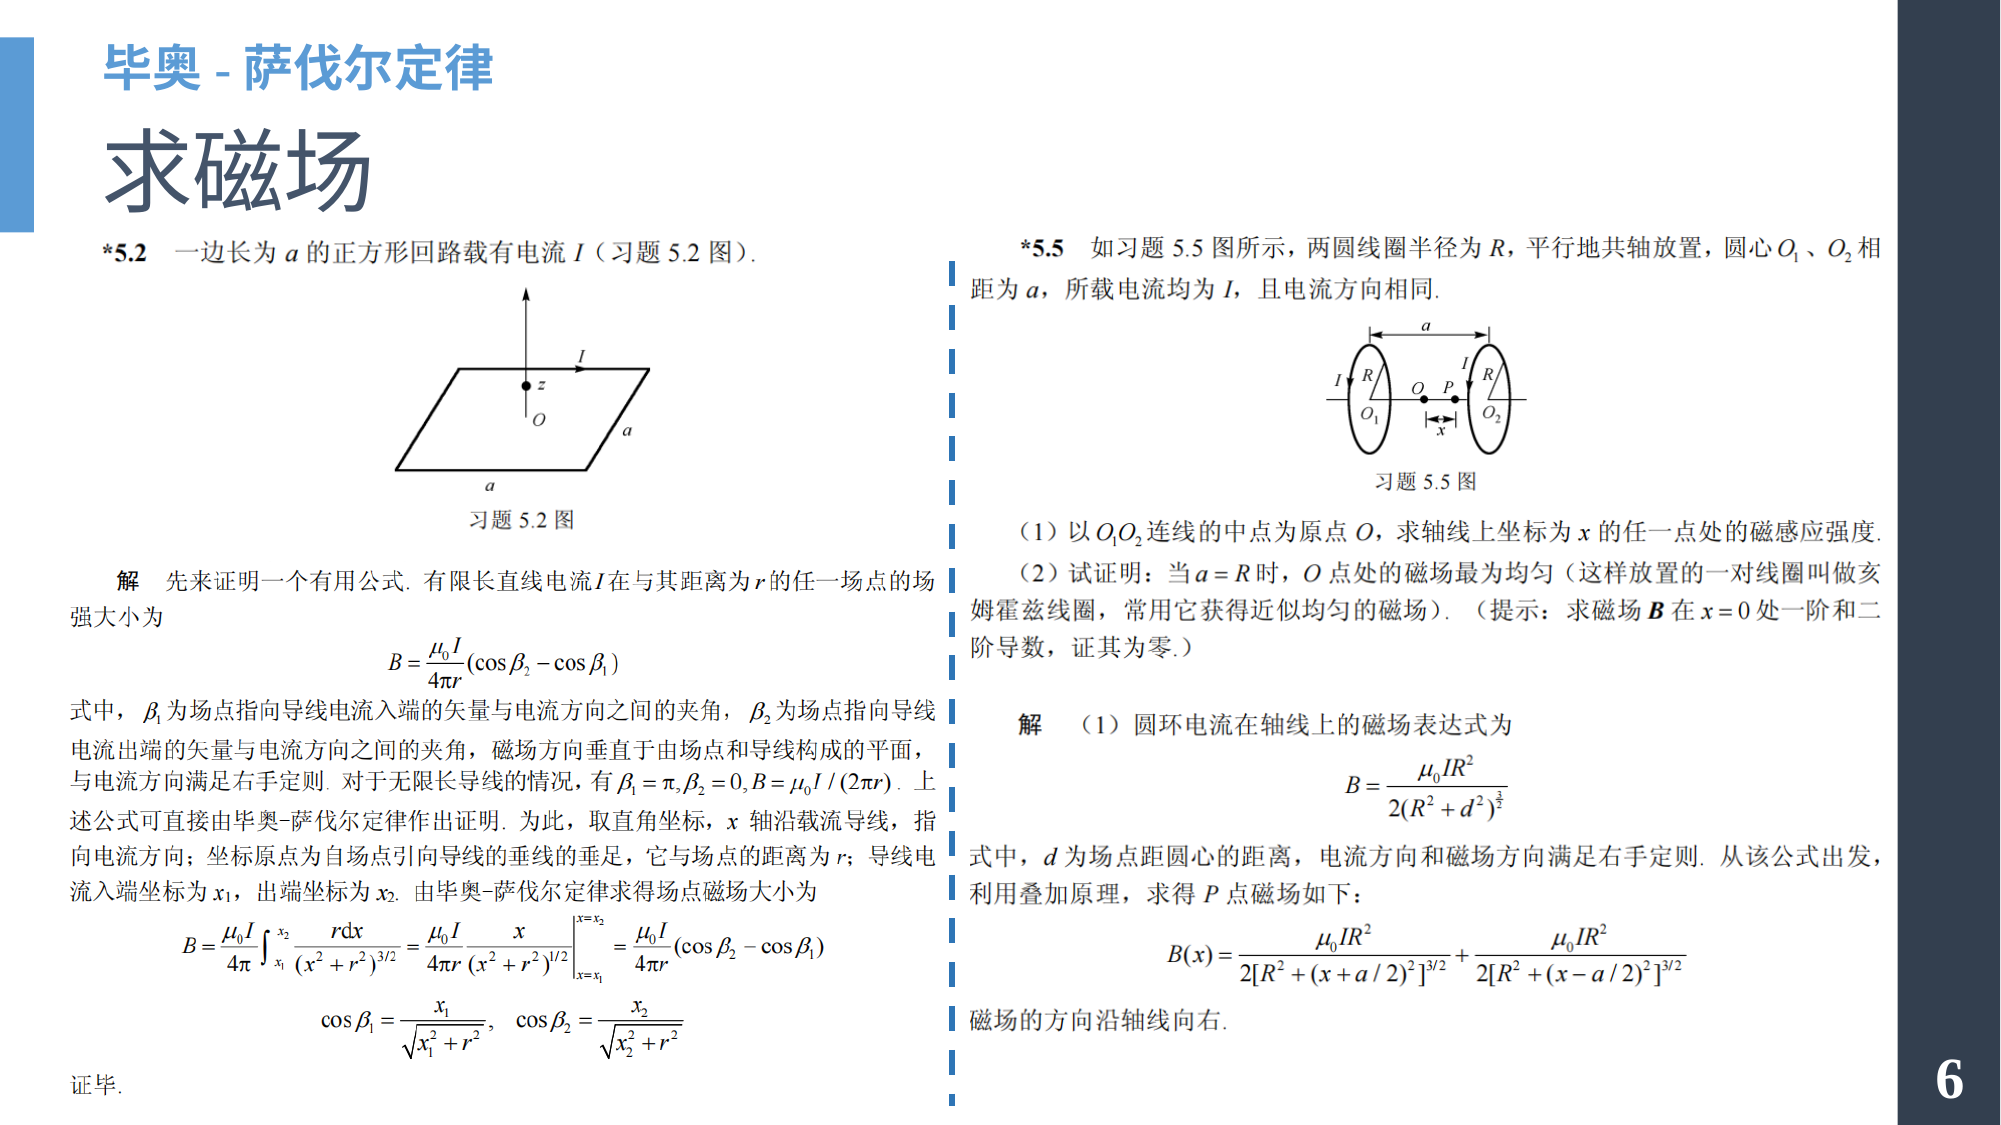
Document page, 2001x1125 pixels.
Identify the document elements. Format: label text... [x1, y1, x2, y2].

list 毕奥-萨伐尔定律 [87, 38, 1686, 105]
slide_number 6 [1875, 1026, 2000, 1125]
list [50, 233, 811, 636]
picture [62, 562, 949, 1105]
picture [970, 232, 1887, 665]
picture [970, 703, 1887, 1046]
slide_number [1897, 37, 1958, 351]
title 求磁场 [87, 111, 1686, 233]
